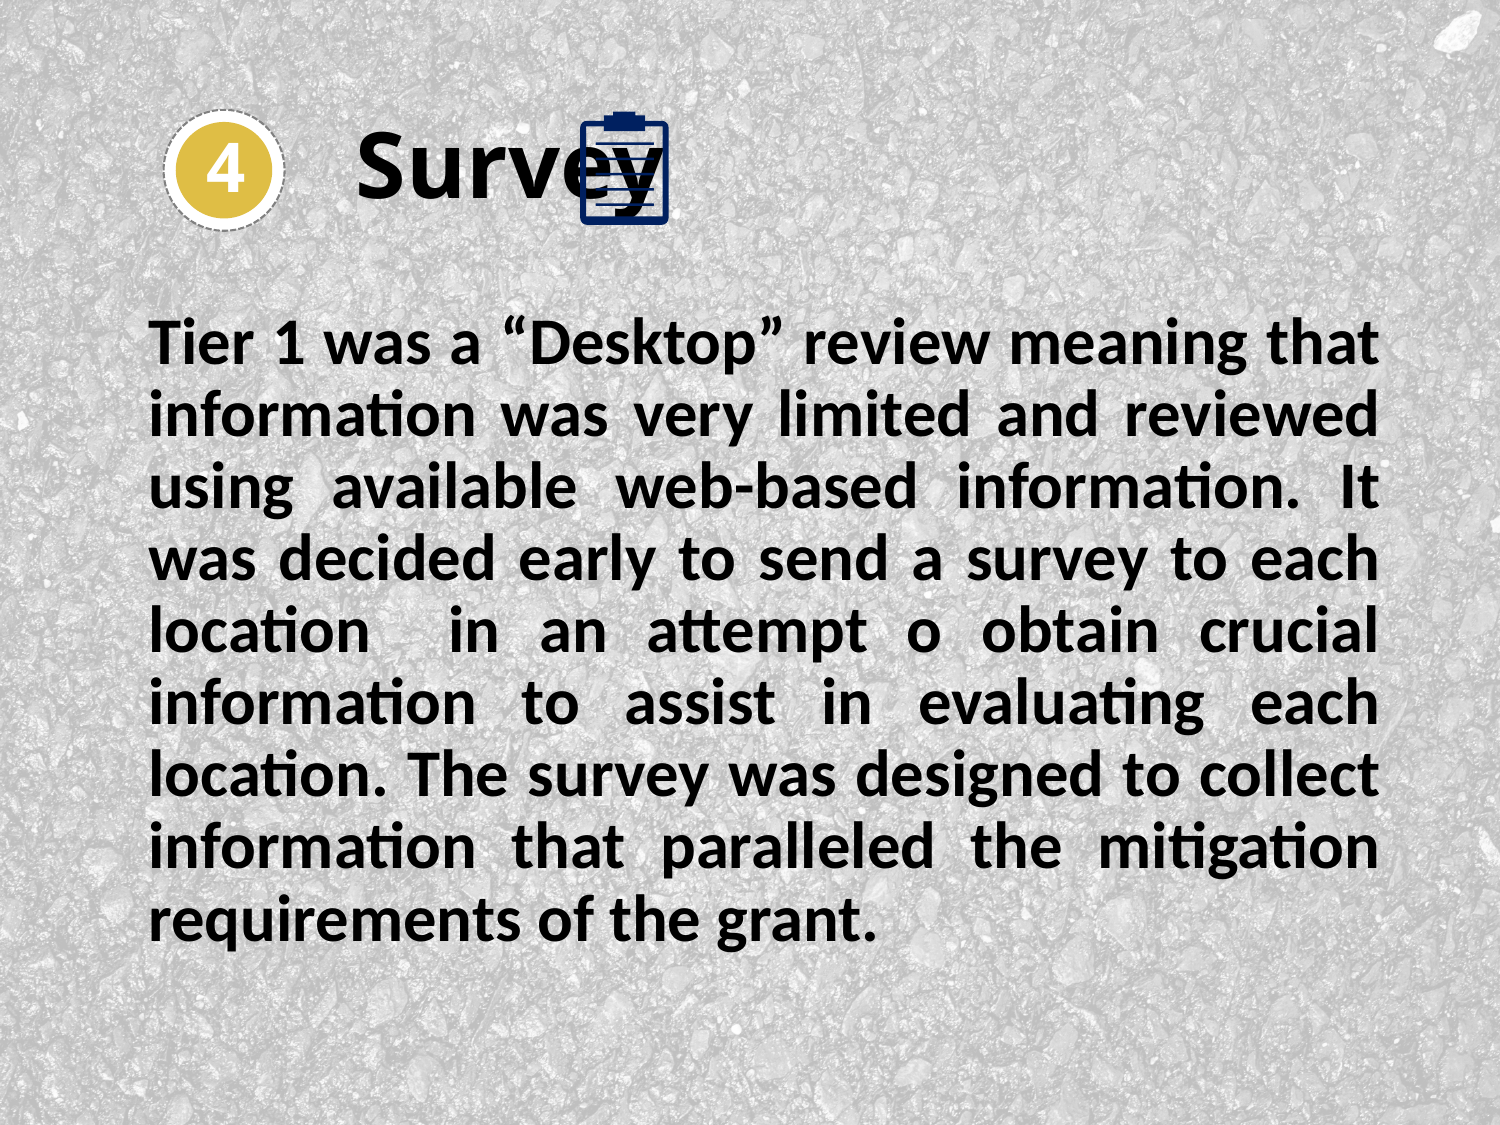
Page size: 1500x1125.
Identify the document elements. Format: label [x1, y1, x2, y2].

text_box [580, 111, 669, 225]
picture [0, 0, 1500, 1125]
text_box [163, 109, 285, 231]
